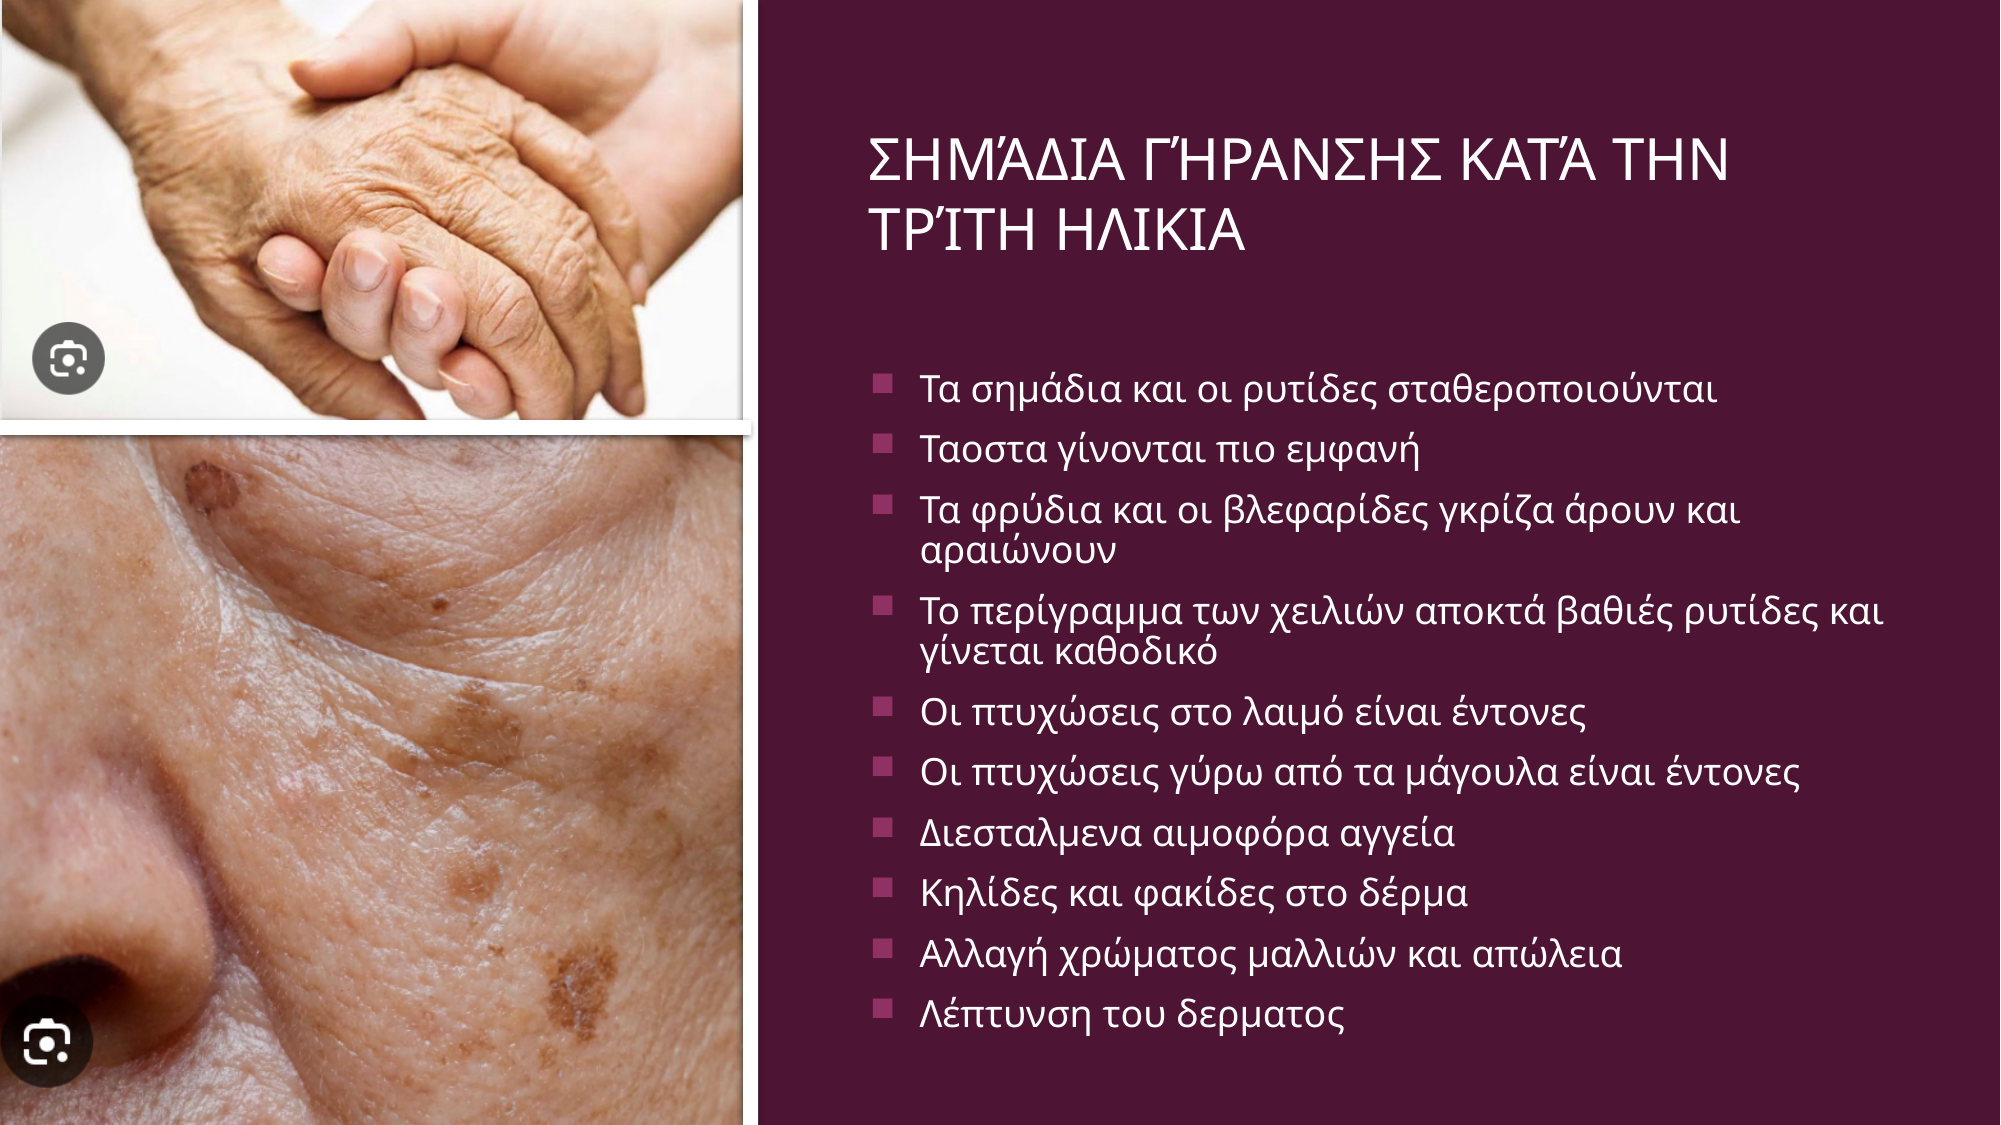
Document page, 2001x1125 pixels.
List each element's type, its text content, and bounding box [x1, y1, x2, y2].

picture [0, 0, 752, 1125]
title Σημάδια γήρανσης κατά την Τρίτη ηλικια [853, 75, 1904, 310]
text_box [762, 0, 2000, 1125]
text_box [754, 0, 759, 1125]
list Τα σημάδια και οι ρυτίδες σταθεροποιούνται Ταοστα γίνονται πιο εμφανή Τα φρύδια και οι βλεφαρίδες γκρίζα άρουν και αραιώνουν Το περίγραμμα των χειλιών αποκτά βαθιές ρυτίδες και γίνεται καθοδικό Οι πτυχώσεις στο λαιμό είναι έντονες Οι πτυχώσεις γύρω από τα μάγουλα είναι έντονες Διεσταλμενα αιμοφόρα αγγεία Κηλίδες και φακίδες στο δέρμα Αλλαγή χρώματος μαλλιών και απώλεια Λέπτυνση του δερματος [854, 360, 1904, 1046]
